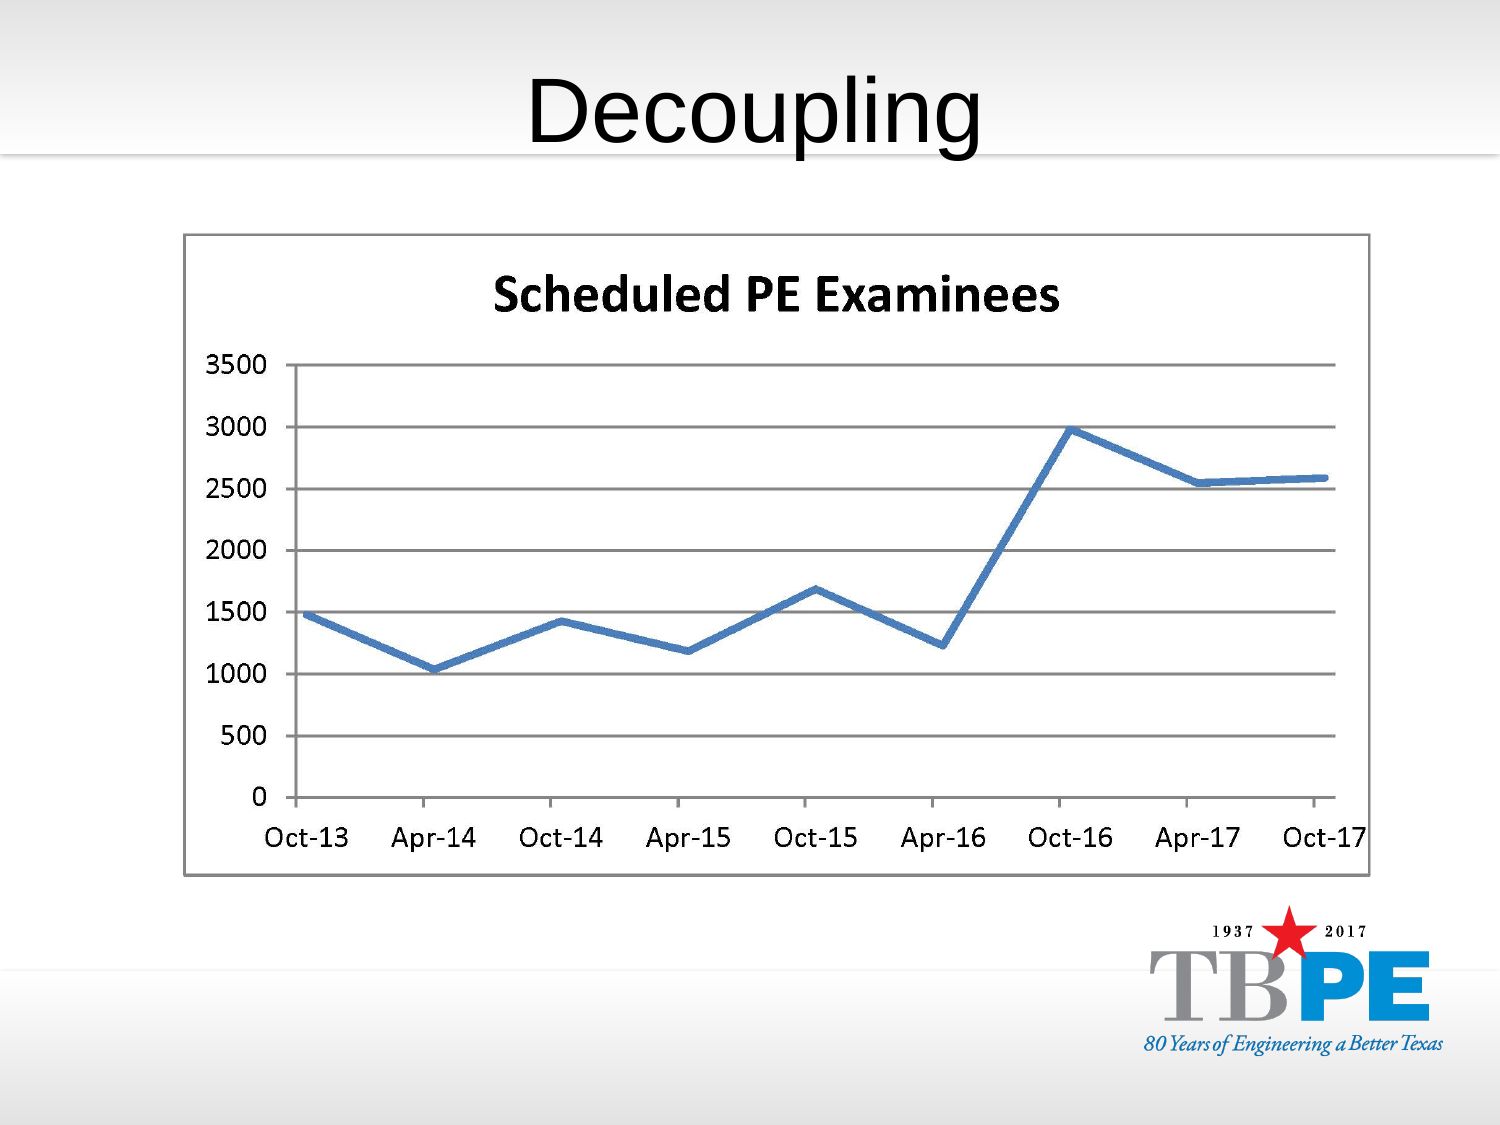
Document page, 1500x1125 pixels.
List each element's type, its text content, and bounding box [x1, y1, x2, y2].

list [158, 214, 1396, 895]
title Decoupling [80, 11, 1431, 200]
picture [1142, 905, 1445, 1058]
